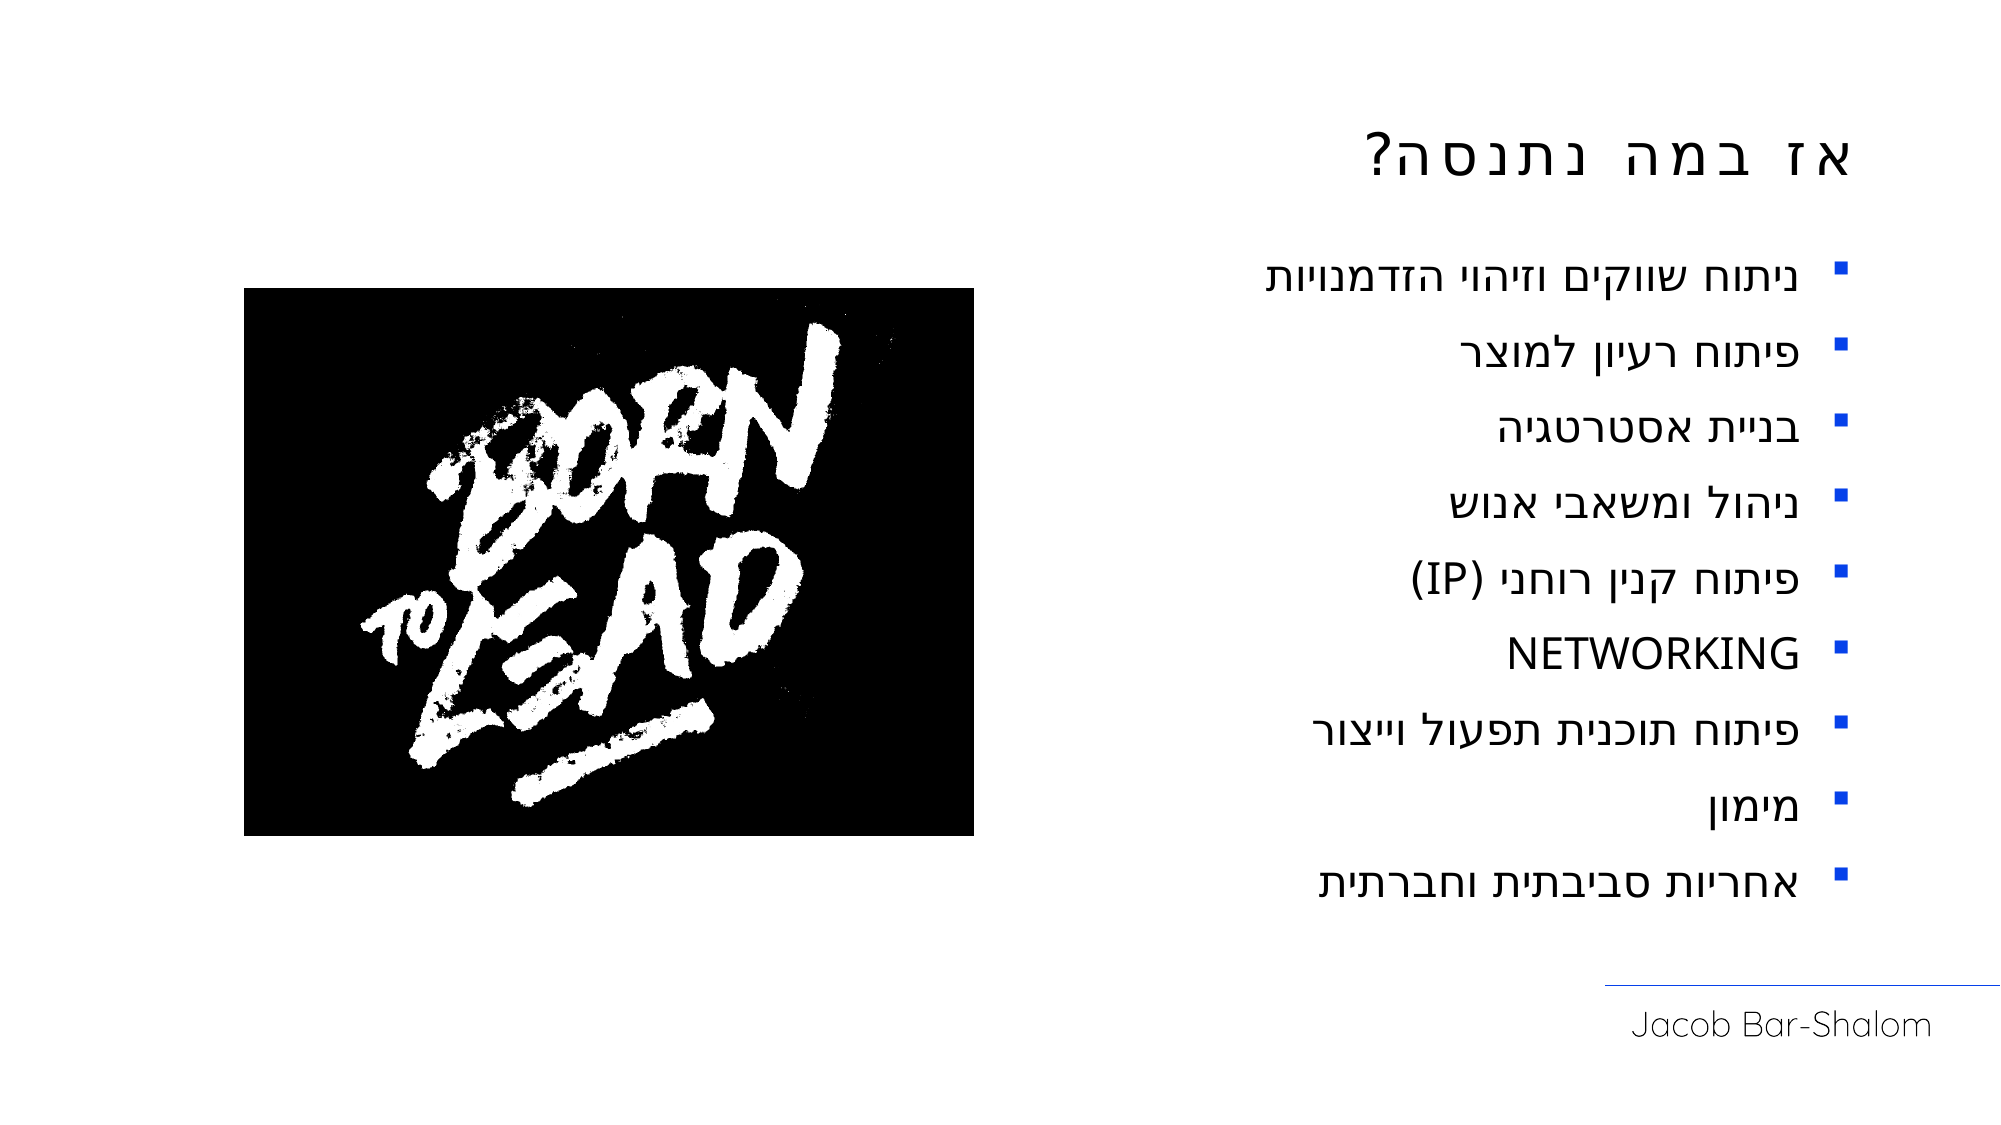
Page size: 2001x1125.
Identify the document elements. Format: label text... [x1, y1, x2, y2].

picture [1632, 1010, 1930, 1037]
title אז במה נתנסה? [111, 113, 1878, 196]
picture [244, 288, 974, 836]
list ניתוח שווקים וזיהוי הזדמנויות פיתוח רעיון למוצר בניית אסטרטגיה ניהול ומשאבי אנוש פיתוח קנין רוחני (IP) NETWORKING פיתוח תוכנית תפעול וייצור מימון אחריות סביבתית וחברתית [99, 245, 1867, 911]
